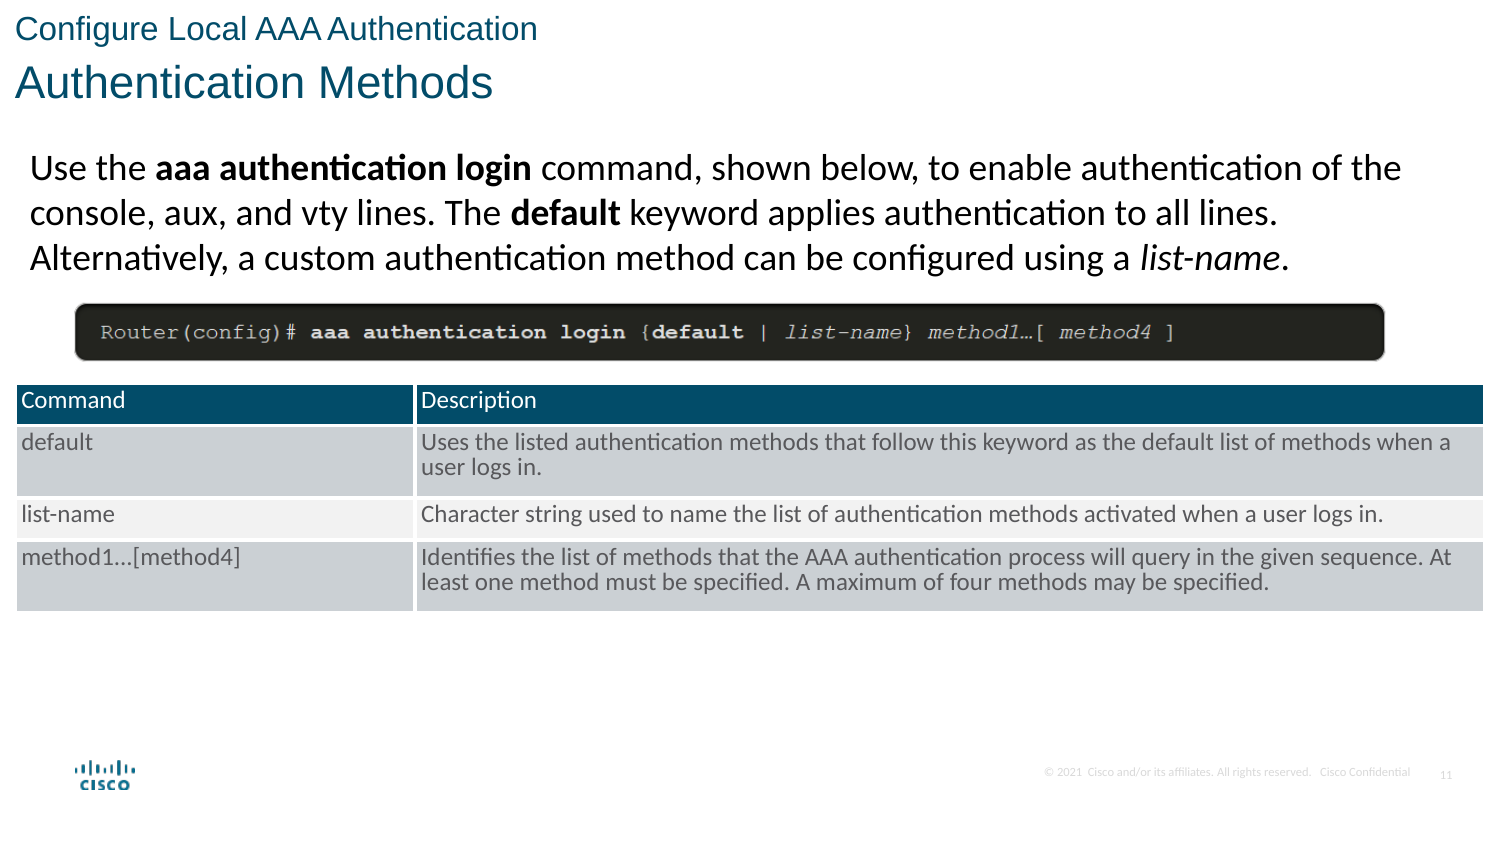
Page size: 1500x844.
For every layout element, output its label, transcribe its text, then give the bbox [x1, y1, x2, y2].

table_cell method1...[method4] [17, 542, 413, 611]
table_header Description [417, 385, 1483, 424]
table_cell Uses the listed authentication methods that follow this keyword as the default list of methods when a user logs in. [417, 427, 1483, 496]
table_cell default [17, 427, 413, 496]
table_header Command [17, 385, 413, 424]
picture [68, 287, 1401, 371]
picture [75, 759, 135, 790]
slide_number 11 [1425, 759, 1500, 797]
table_cell Identifies the list of methods that the AAA authentication process will query in the given sequence. At least one method must be specified. A maximum of four methods may be specified. [417, 542, 1483, 611]
text_box Use the aaa authentication login command, shown below, to enable authentication of the console, aux, and vty lines. The default keyword applies authentication to all lines. Alternatively, a custom authentication method can be configured using a list-name. [15, 135, 1470, 286]
list Configure Local AAA Authentication [0, 0, 1500, 45]
table_cell Character string used to name the list of authentication methods activated when a user logs in. [417, 500, 1483, 538]
list Authentication Methods [0, 45, 1500, 195]
table_cell list-name [17, 500, 413, 538]
